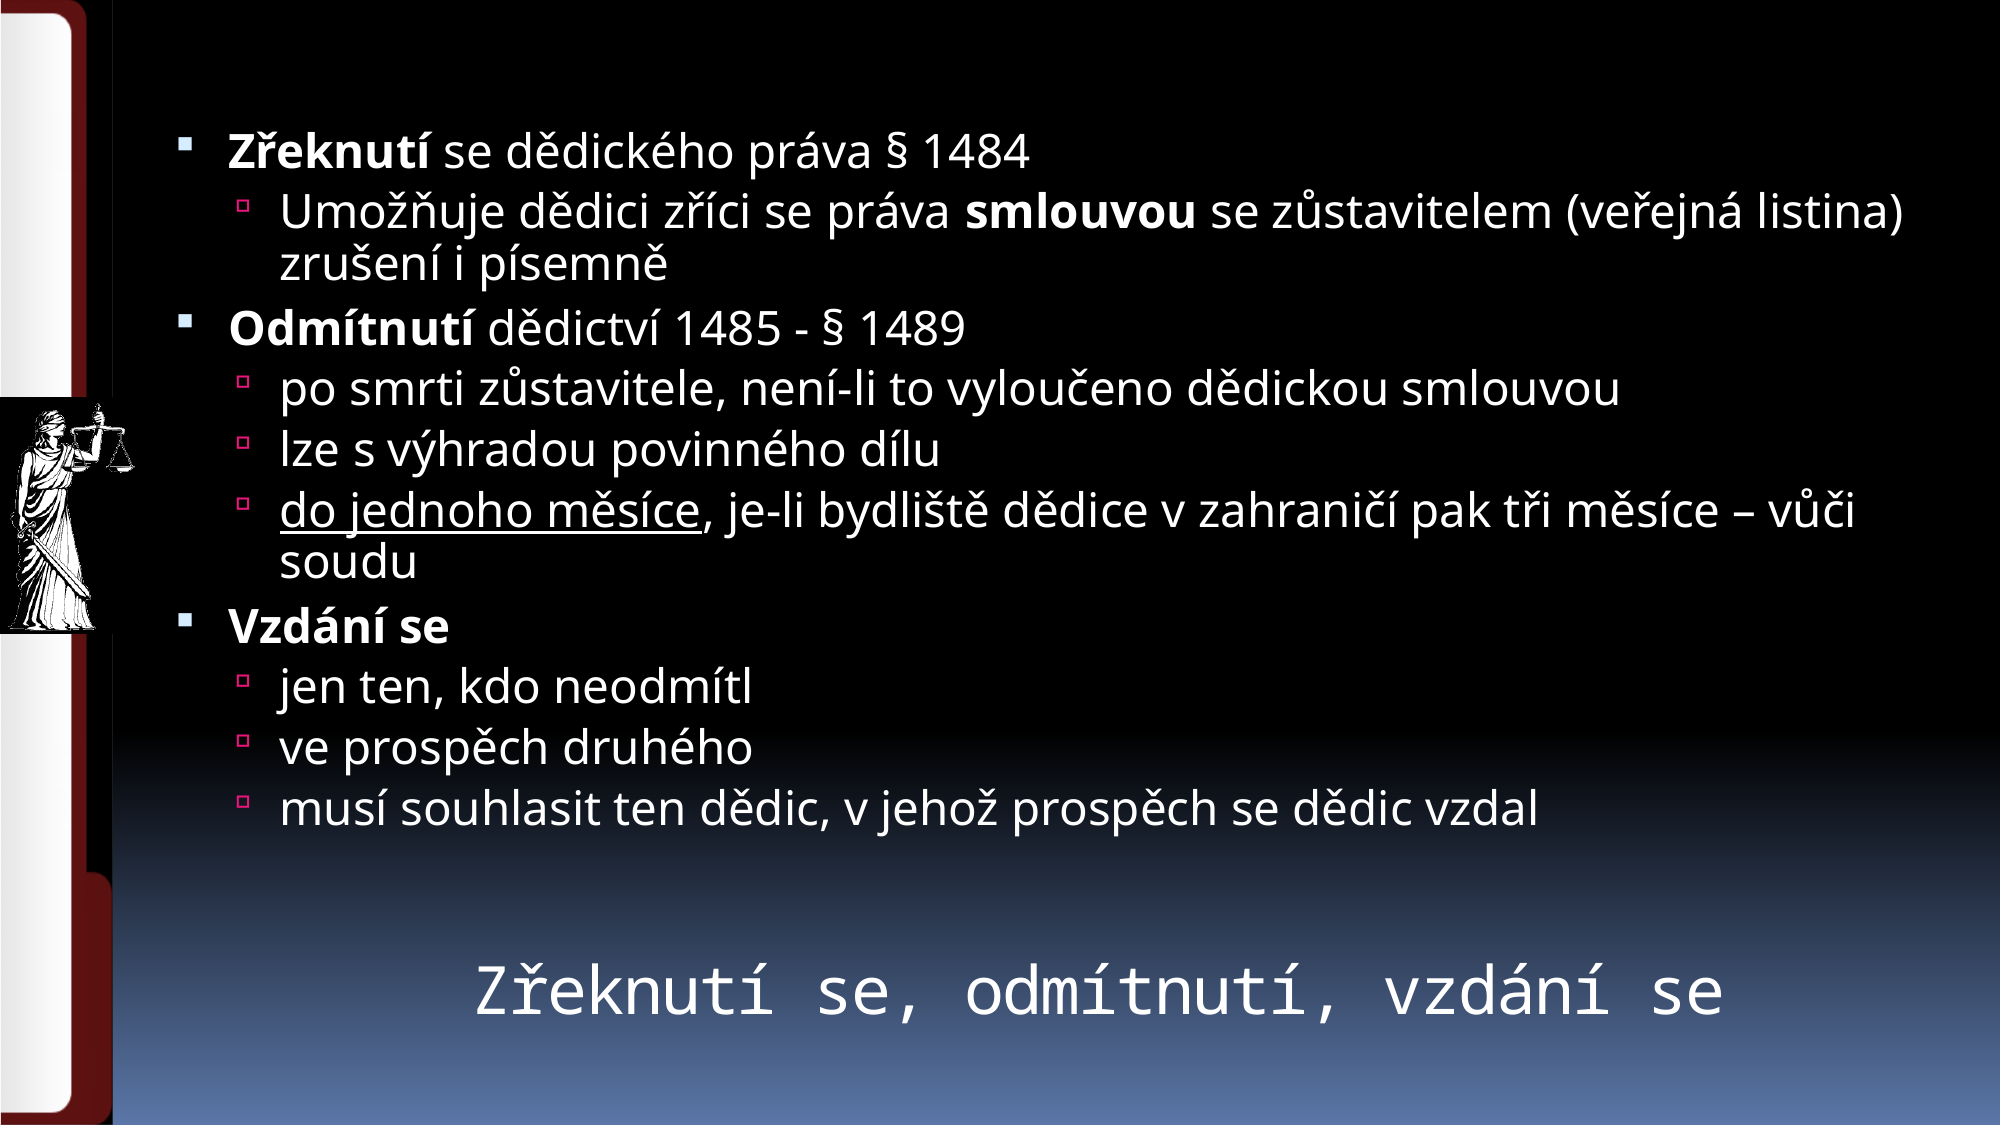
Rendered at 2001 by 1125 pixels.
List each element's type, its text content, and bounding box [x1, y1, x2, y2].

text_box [0, 0, 139, 1125]
title Zřeknutí se, odmítnutí, vzdání se [456, 940, 1792, 1047]
list Zřeknutí se dědického práva § 1484 Umožňuje dědici zříci se práva smlouvou se zůstavitelem (veřejná listina) zrušení i písemně Odmítnutí dědictví 1485 - § 1489 po smrti zůstavitele, není-li to vyloučeno dědickou smlouvou lze s výhradou povinného dílu do jednoho měsíce, je-li bydliště dědice v zahraničí pak tři měsíce – vůči soudu Vzdání se jen ten, kdo neodmítl ve prospěch druhého musí souhlasit ten dědic, v jehož prospěch se dědic vzdal [149, 120, 1945, 847]
